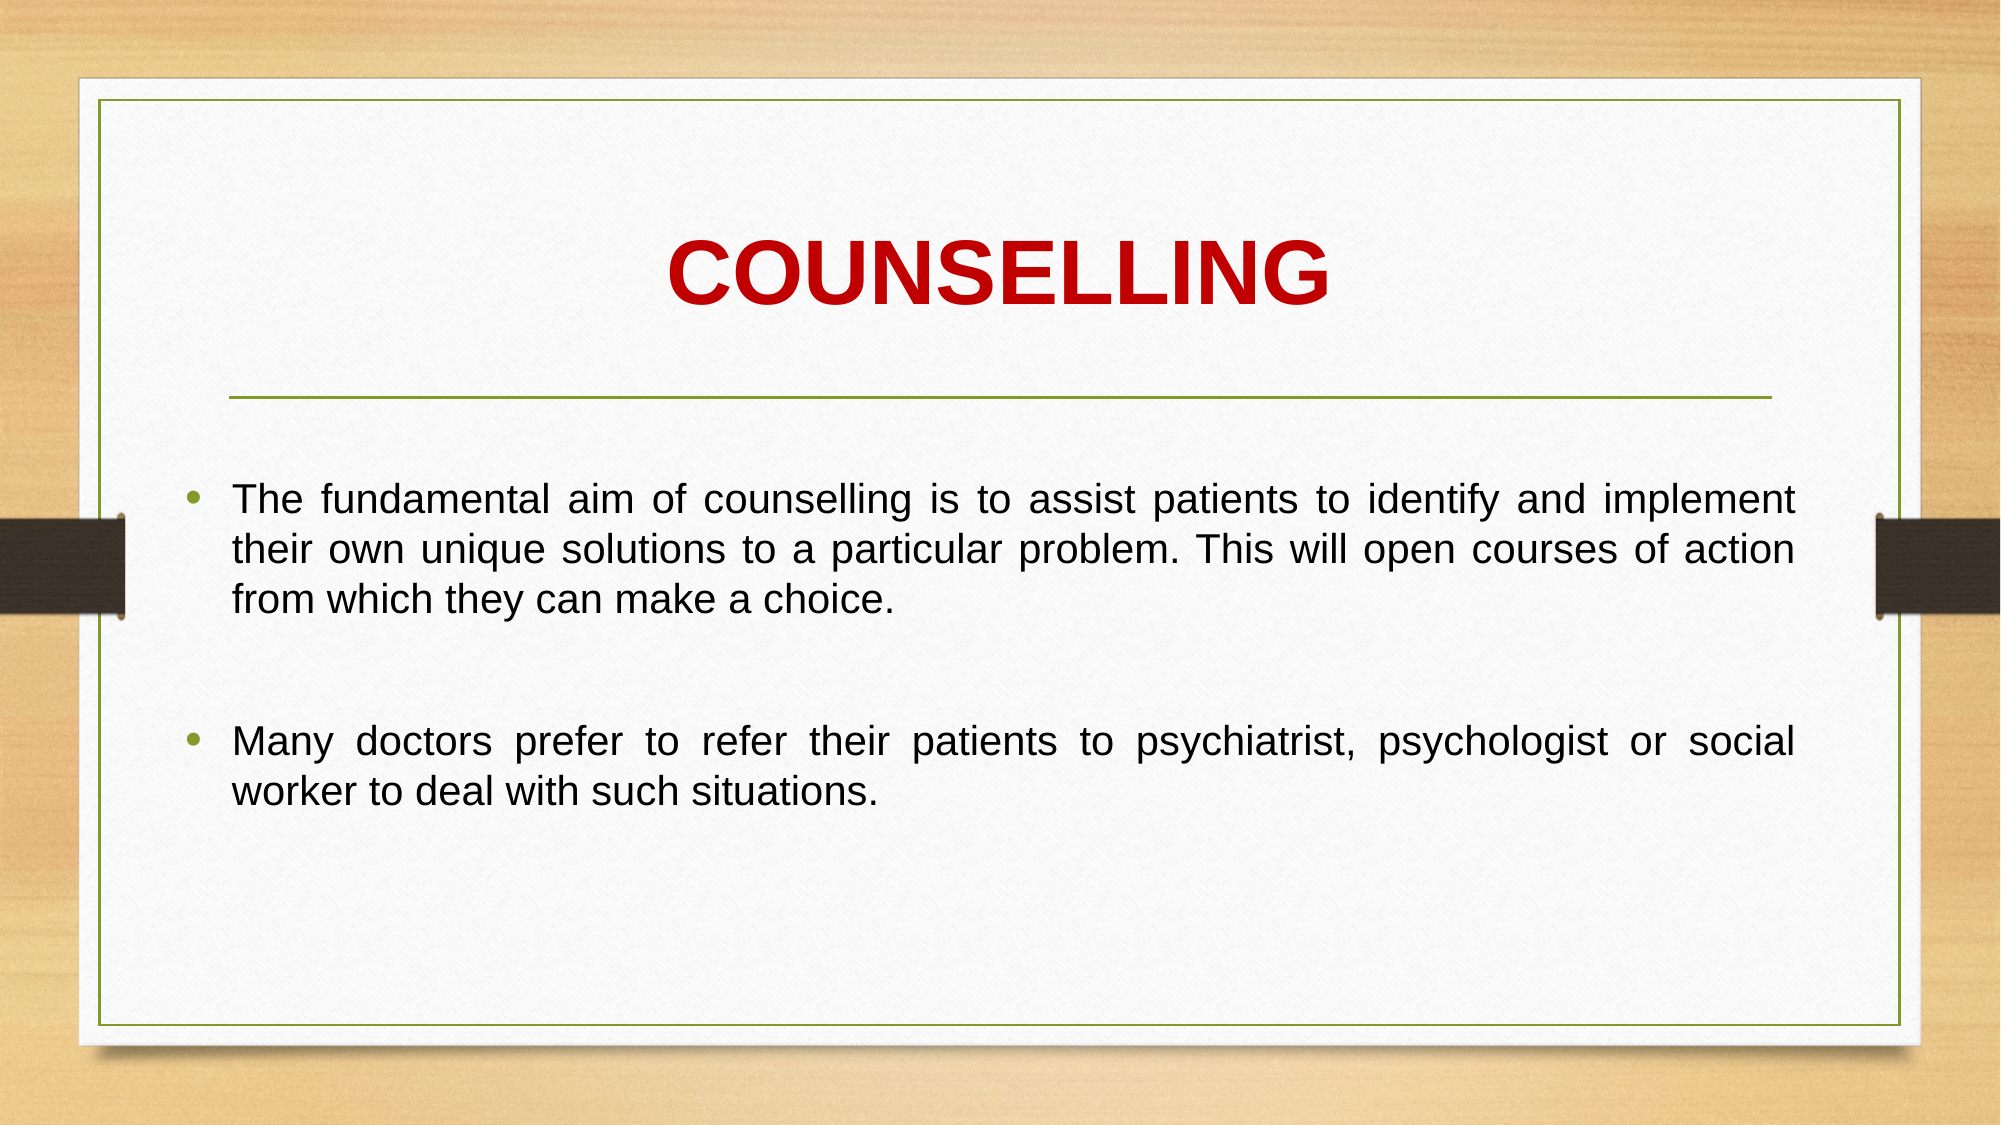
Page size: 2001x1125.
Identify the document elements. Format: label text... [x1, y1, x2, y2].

list The fundamental aim of counselling is to assist patients to identify and implement their own unique solutions to a particular problem. This will open courses of action from which they can make a choice. Many doctors prefer to refer their patients to psychiatrist, psychologist or social worker to deal with such situations. [169, 464, 1812, 1125]
picture [0, 0, 2001, 1125]
title COUNSELLING [212, 161, 1788, 375]
